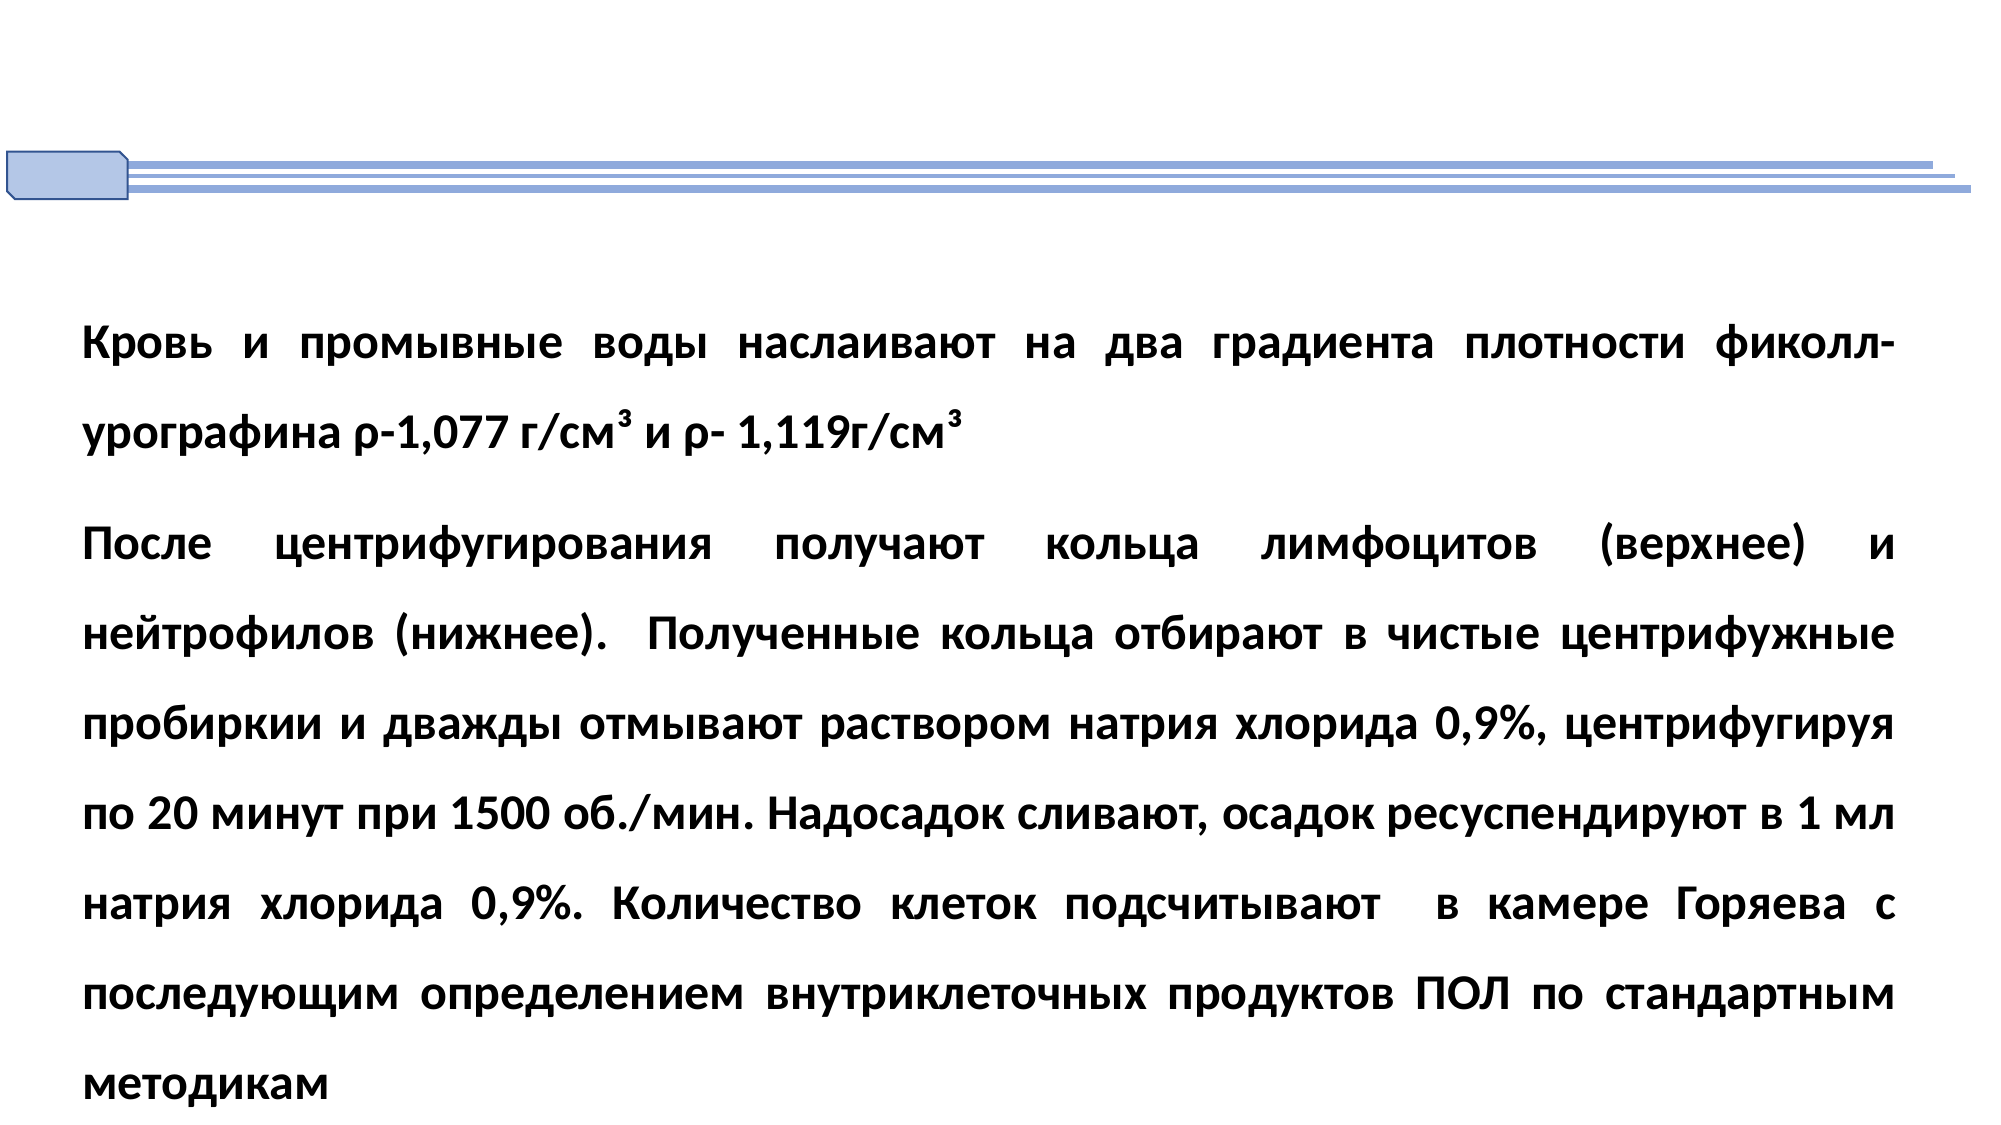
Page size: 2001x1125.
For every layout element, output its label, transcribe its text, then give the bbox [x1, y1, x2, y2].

text_box Кровь и промывные воды наслаивают на два градиента плотности фиколл-урографина ρ-1,077 г/см³ и ρ- 1,119г/см³ После центрифугирования получают кольца лимфоцитов (верхнее) и нейтрофилов (нижнее). Полученные кольца отбирают в чистые центрифужные пробиркии и дважды отмывают раствором натрия хлорида 0,9%, центрифугируя по 20 минут при 1500 об./мин. Надосадок сливают, осадок ресуспендируют в 1 мл натрия хлорида 0,9%. Количество клеток подсчитывают в камере Горяева c последующим определением внутриклеточных продуктов ПОЛ по стандартным методикам [67, 271, 1912, 1118]
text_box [7, 151, 1972, 200]
